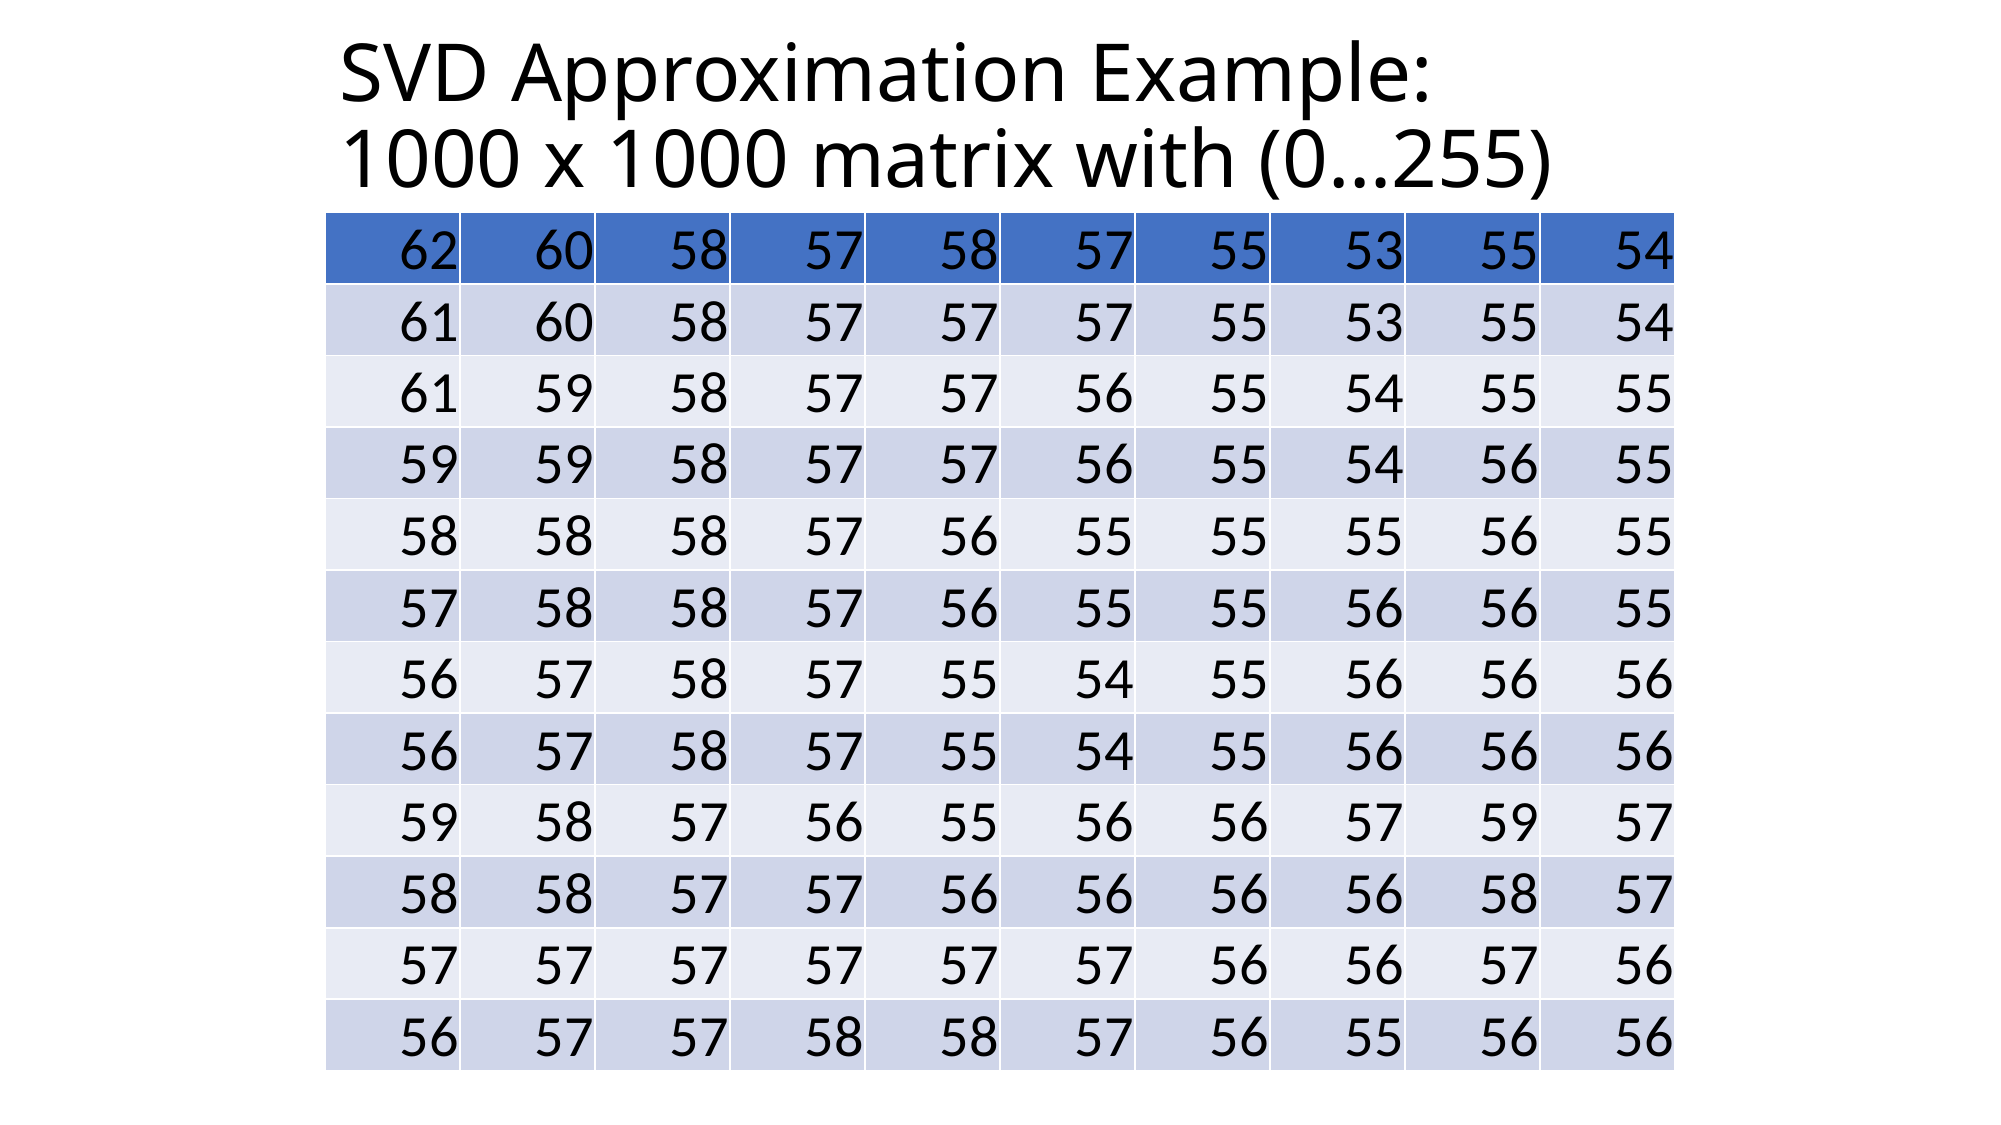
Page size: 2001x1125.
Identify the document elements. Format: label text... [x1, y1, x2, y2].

table_cell 53 [1271, 285, 1404, 355]
table_cell 55 [1406, 285, 1539, 355]
table_cell 57 [731, 356, 864, 426]
table_cell 57 [1271, 785, 1404, 855]
table_cell 55 [1541, 571, 1674, 641]
table_cell 58 [731, 1000, 864, 1070]
table_cell 56 [1406, 428, 1539, 498]
table_cell 55 [1136, 714, 1269, 784]
table_cell 55 [1271, 499, 1404, 569]
table_cell 57 [1001, 929, 1134, 998]
table_cell 58 [461, 499, 594, 569]
table_cell 54 [1001, 642, 1134, 712]
table_cell 55 [1136, 571, 1269, 641]
table_cell 56 [326, 714, 459, 784]
table_cell 55 [1271, 1000, 1404, 1070]
table_cell 57 [731, 499, 864, 569]
table_cell 57 [731, 428, 864, 498]
table_cell 54 [1271, 428, 1404, 498]
table_cell 55 [1136, 642, 1269, 712]
table_header 60 [461, 213, 594, 283]
table_cell 57 [1001, 285, 1134, 355]
table_cell 58 [461, 785, 594, 855]
table_header 53 [1271, 213, 1404, 283]
table_cell 58 [326, 857, 459, 927]
table_cell 55 [1136, 428, 1269, 498]
table_cell 56 [1406, 642, 1539, 712]
table_cell 55 [1001, 499, 1134, 569]
table_header 62 [326, 213, 459, 283]
table_cell 61 [326, 285, 459, 355]
table_cell 57 [596, 929, 729, 998]
table_cell 58 [461, 571, 594, 641]
table_cell 56 [1001, 356, 1134, 426]
table_cell 57 [731, 285, 864, 355]
table_cell 57 [1541, 857, 1674, 927]
table_cell 56 [1136, 929, 1269, 998]
table_cell 57 [866, 356, 999, 426]
table_cell 55 [1136, 356, 1269, 426]
table_cell 56 [1406, 571, 1539, 641]
table_header 58 [866, 213, 999, 283]
table_cell 58 [326, 499, 459, 569]
table_cell 56 [1541, 714, 1674, 784]
table_cell 57 [731, 714, 864, 784]
table_cell 55 [866, 785, 999, 855]
table_cell 58 [596, 428, 729, 498]
table_cell 56 [1136, 1000, 1269, 1070]
table_cell 56 [1541, 929, 1674, 998]
table_cell 55 [866, 642, 999, 712]
table_cell 57 [1406, 929, 1539, 998]
table_cell 57 [866, 285, 999, 355]
table_cell 57 [461, 929, 594, 998]
table_cell 54 [1271, 356, 1404, 426]
table_cell 56 [866, 499, 999, 569]
table_cell 55 [1136, 285, 1269, 355]
table_cell 56 [1136, 785, 1269, 855]
table_header 57 [1001, 213, 1134, 283]
table_cell 56 [1001, 785, 1134, 855]
table_cell 57 [596, 857, 729, 927]
table_cell 59 [461, 356, 594, 426]
table_cell 57 [326, 571, 459, 641]
table_cell 58 [596, 714, 729, 784]
table_cell 56 [1406, 1000, 1539, 1070]
table_cell 58 [596, 499, 729, 569]
table_cell 56 [1406, 714, 1539, 784]
title SVD Approximation Example: 1000 x 1000 matrix with (0…255) [324, 24, 1675, 212]
table_cell 57 [1541, 785, 1674, 855]
table_cell 56 [731, 785, 864, 855]
table_cell 56 [866, 571, 999, 641]
table_header 55 [1136, 213, 1269, 283]
table_cell 56 [1271, 642, 1404, 712]
table_cell 54 [1001, 714, 1134, 784]
table_cell 56 [1406, 499, 1539, 569]
table_cell 56 [866, 857, 999, 927]
table_cell 55 [1001, 571, 1134, 641]
table_cell 56 [326, 642, 459, 712]
table_cell 56 [1271, 929, 1404, 998]
table_cell 57 [866, 428, 999, 498]
table_cell 56 [1271, 571, 1404, 641]
table_cell 57 [731, 929, 864, 998]
table_cell 55 [1541, 499, 1674, 569]
table_cell 58 [596, 571, 729, 641]
table_header 55 [1406, 213, 1539, 283]
table_cell 57 [731, 642, 864, 712]
table_cell 57 [596, 1000, 729, 1070]
table_cell 55 [1406, 356, 1539, 426]
table_cell 58 [866, 1000, 999, 1070]
table_cell 58 [1406, 857, 1539, 927]
table_cell 57 [461, 642, 594, 712]
table_header 58 [596, 213, 729, 283]
table_cell 58 [596, 285, 729, 355]
table_cell 56 [1136, 857, 1269, 927]
table_cell 56 [1271, 714, 1404, 784]
table_cell 55 [1541, 428, 1674, 498]
table_cell 58 [461, 857, 594, 927]
table_cell 57 [461, 1000, 594, 1070]
table_cell 59 [326, 428, 459, 498]
table_cell 57 [326, 929, 459, 998]
table_header 54 [1541, 213, 1674, 283]
table_cell 56 [326, 1000, 459, 1070]
table_cell 55 [866, 714, 999, 784]
table_cell 56 [1271, 857, 1404, 927]
table_cell 57 [596, 785, 729, 855]
table_cell 56 [1541, 1000, 1674, 1070]
table_cell 58 [596, 642, 729, 712]
table_cell 55 [1541, 356, 1674, 426]
table_header 57 [731, 213, 864, 283]
table_cell 56 [1001, 857, 1134, 927]
table_cell 57 [1001, 1000, 1134, 1070]
table_cell 57 [461, 714, 594, 784]
table_cell 55 [1136, 499, 1269, 569]
table_cell 56 [1541, 642, 1674, 712]
table_cell 54 [1541, 285, 1674, 355]
table_cell 59 [1406, 785, 1539, 855]
table_cell 61 [326, 356, 459, 426]
table_cell 58 [596, 356, 729, 426]
table_cell 57 [866, 929, 999, 998]
table_cell 59 [461, 428, 594, 498]
table_cell 56 [1001, 428, 1134, 498]
table_cell 60 [461, 285, 594, 355]
table_cell 57 [731, 571, 864, 641]
table_cell 59 [326, 785, 459, 855]
table_cell 57 [731, 857, 864, 927]
